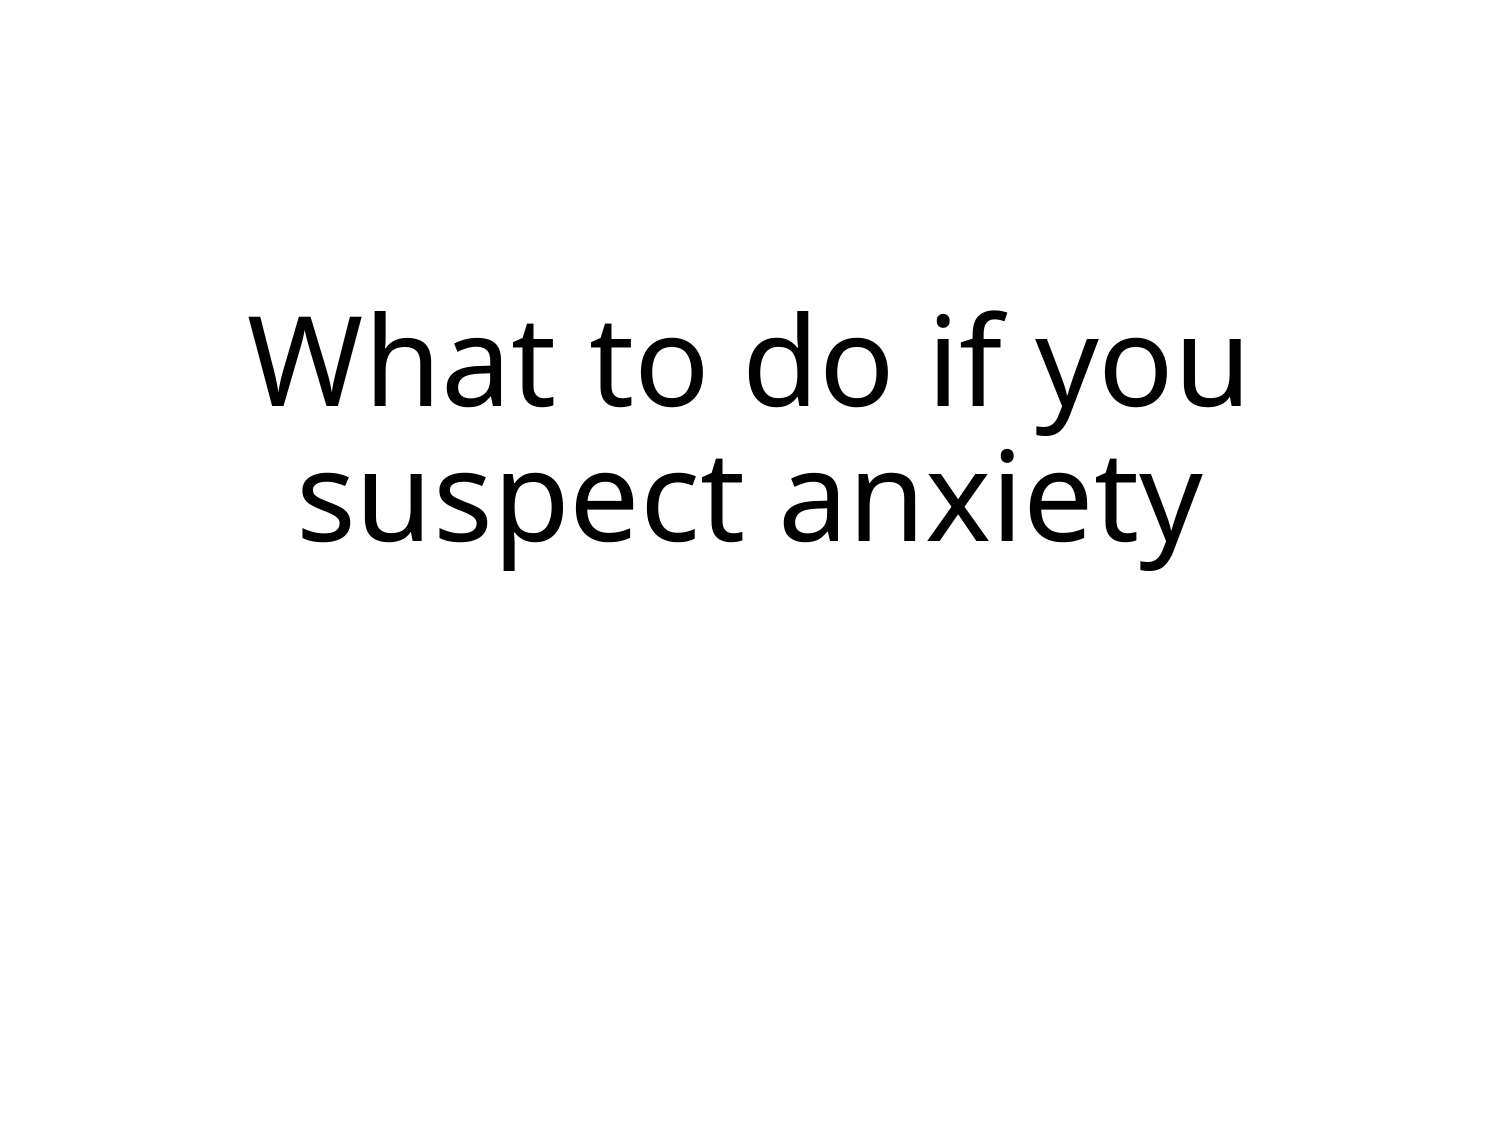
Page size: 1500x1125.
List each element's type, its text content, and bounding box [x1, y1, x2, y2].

title What to do if you suspect anxiety [112, 184, 1388, 576]
